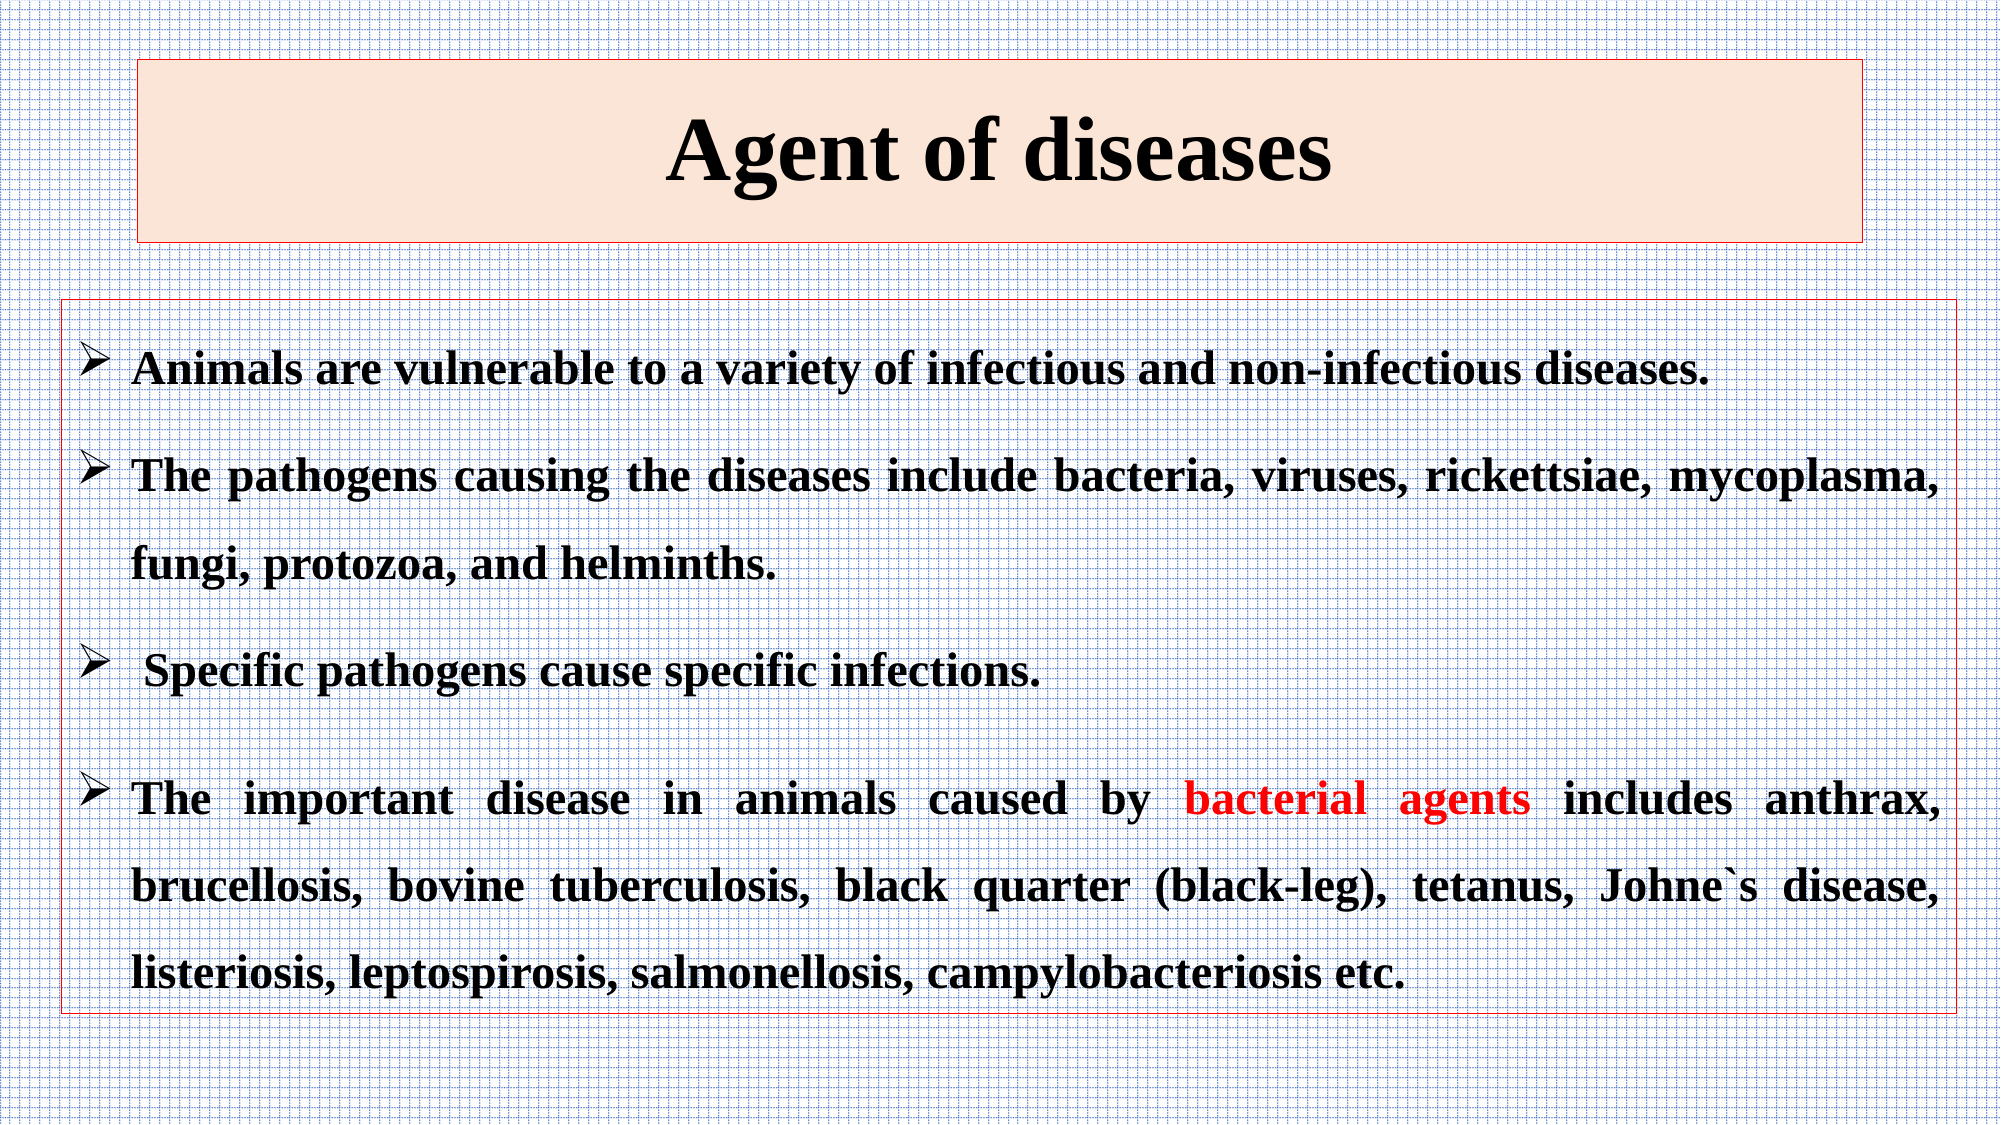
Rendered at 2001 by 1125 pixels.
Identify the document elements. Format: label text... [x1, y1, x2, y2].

list Animals are vulnerable to a variety of infectious and non-infectious diseases. The pathogens causing the diseases include bacteria, viruses, rickettsiae, mycoplasma, fungi, protozoa, and helminths. Specific pathogens cause specific infections. The important disease in animals caused by bacterial agents includes anthrax, brucellosis, bovine tuberculosis, black quarter (black-leg), tetanus, Johne`s disease, listeriosis, leptospirosis, salmonellosis, campylobacteriosis etc. [61, 299, 1957, 1014]
title Agent of diseases [137, 59, 1863, 243]
picture [0, 0, 2001, 1125]
